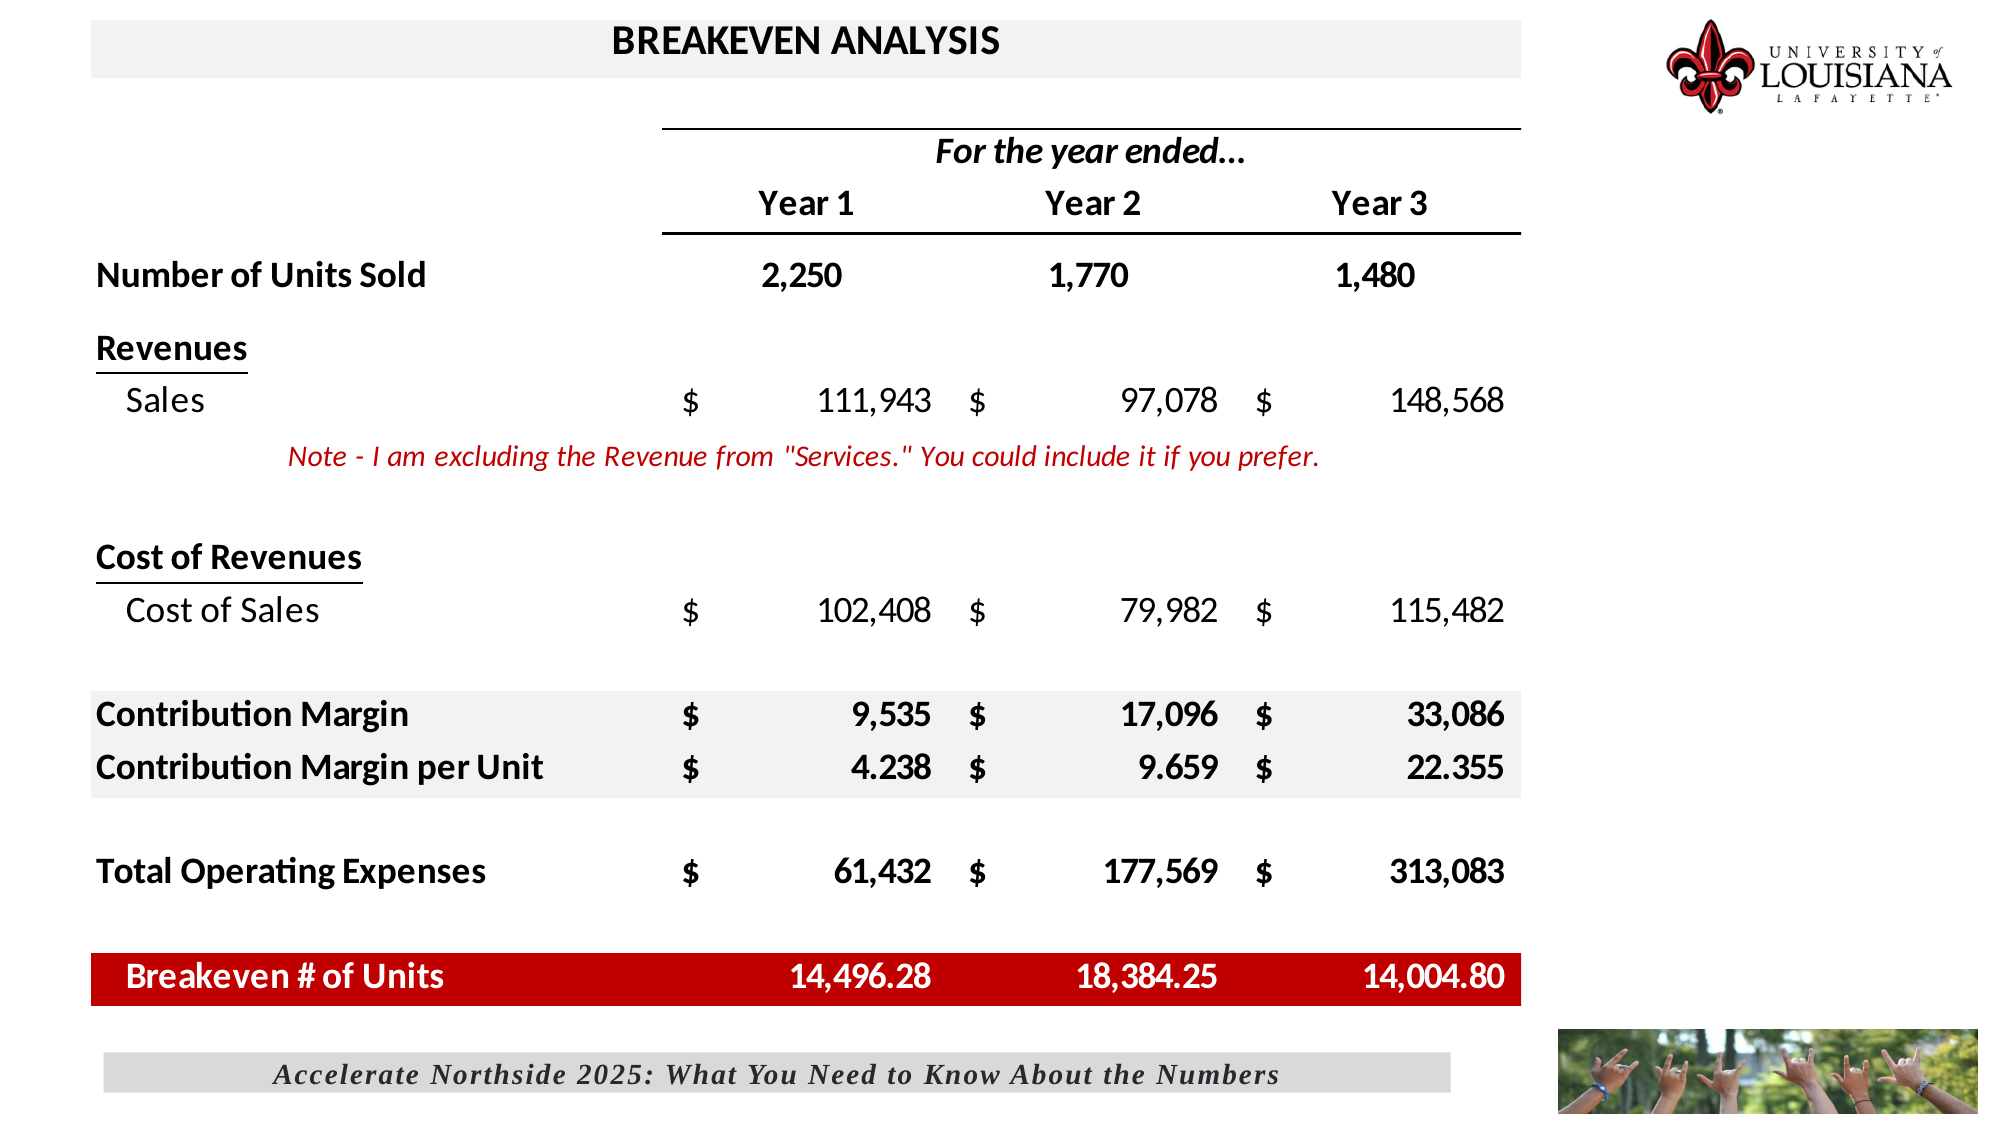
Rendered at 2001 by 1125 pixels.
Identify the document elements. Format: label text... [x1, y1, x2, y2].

picture [1558, 1029, 1978, 1114]
text_box Accelerate Northside 2025: What You Need to Know About the Numbers [103, 1052, 1451, 1093]
picture [88, 17, 1524, 1009]
picture [1653, 8, 1978, 121]
